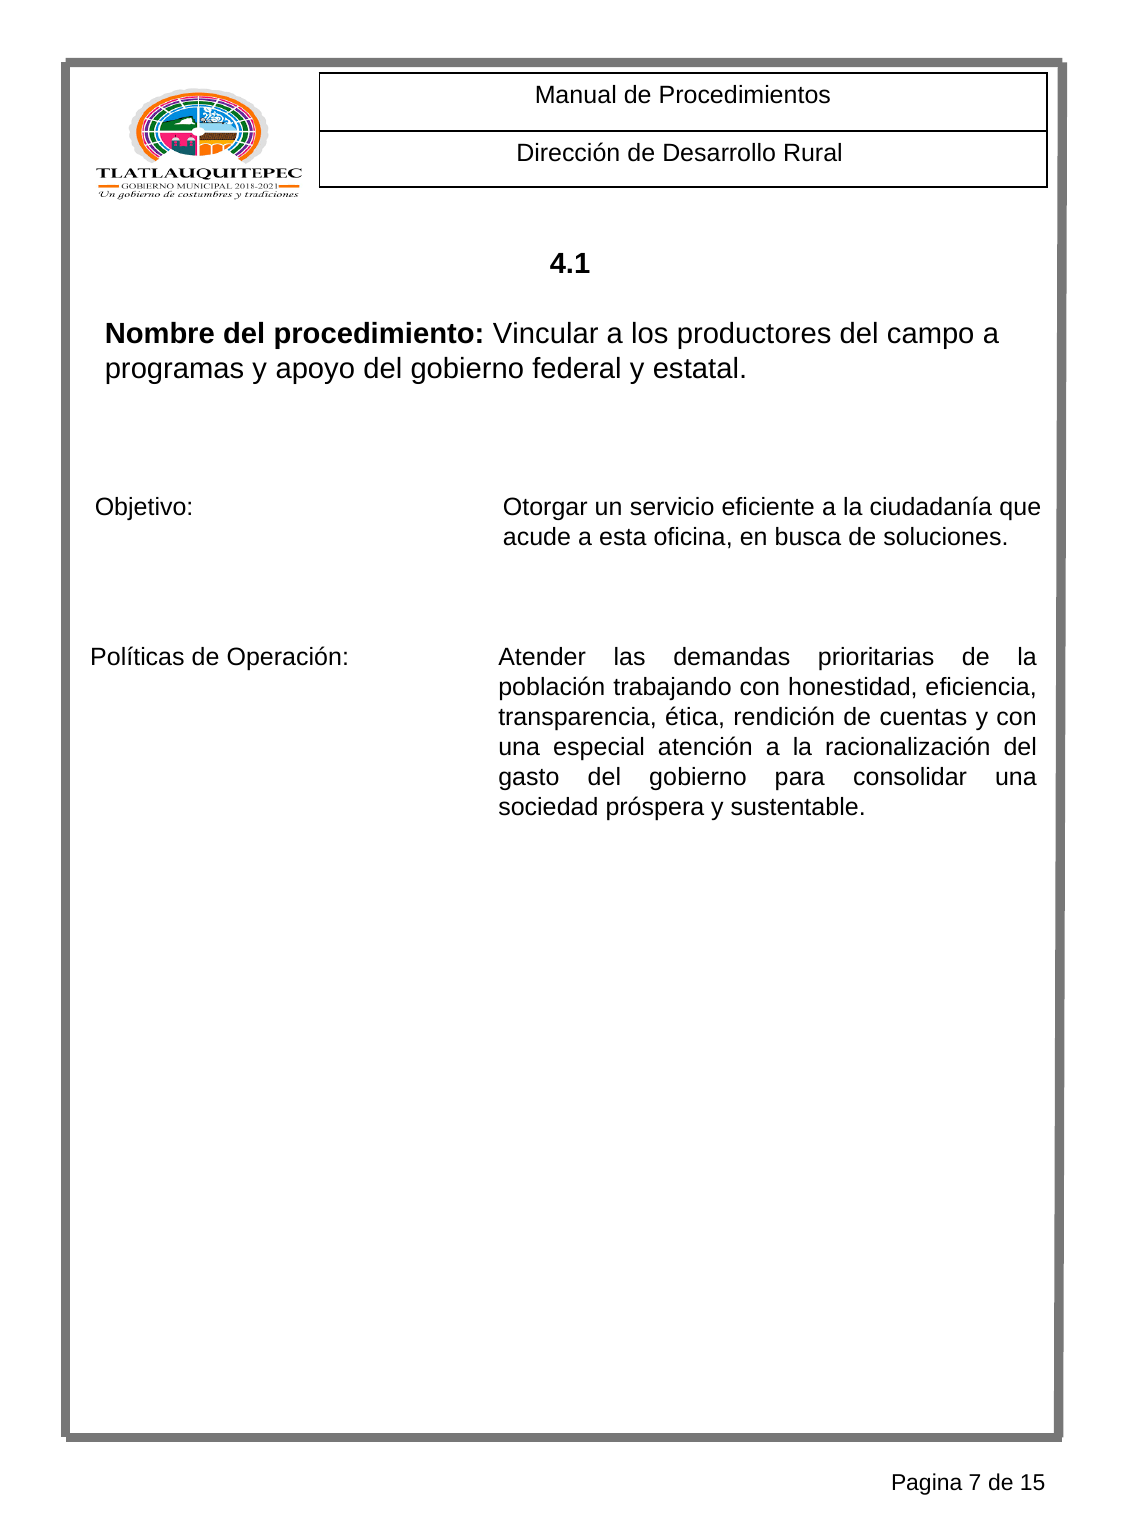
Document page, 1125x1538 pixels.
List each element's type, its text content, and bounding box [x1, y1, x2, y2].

table_header Otorgar un servicio eficiente a la ciudadanía que acude a esta oficina, en busca de soluciones. [493, 491, 1053, 579]
table_cell Dirección de Desarrollo Rural [320, 132, 1046, 186]
table_header Manual de Procedimientos [320, 74, 1046, 130]
text_box 4.1 Nombre del procedimiento: Vincular a los productores del campo a programas y apoyo del gobierno federal y estatal. [89, 237, 1059, 392]
table_header Políticas de Operación: [79, 641, 487, 833]
picture [88, 74, 309, 214]
table_header Atender las demandas prioritarias de la población trabajando con honestidad, eficiencia, transparencia, ética, rendición de cuentas y con una especial atención a la racionalización del gasto del gobierno para consolidar una sociedad próspera y sustentable. [487, 642, 1048, 832]
table_header Objetivo: [85, 491, 491, 579]
table_header Pagina 7 de 15 [877, 1463, 1064, 1520]
